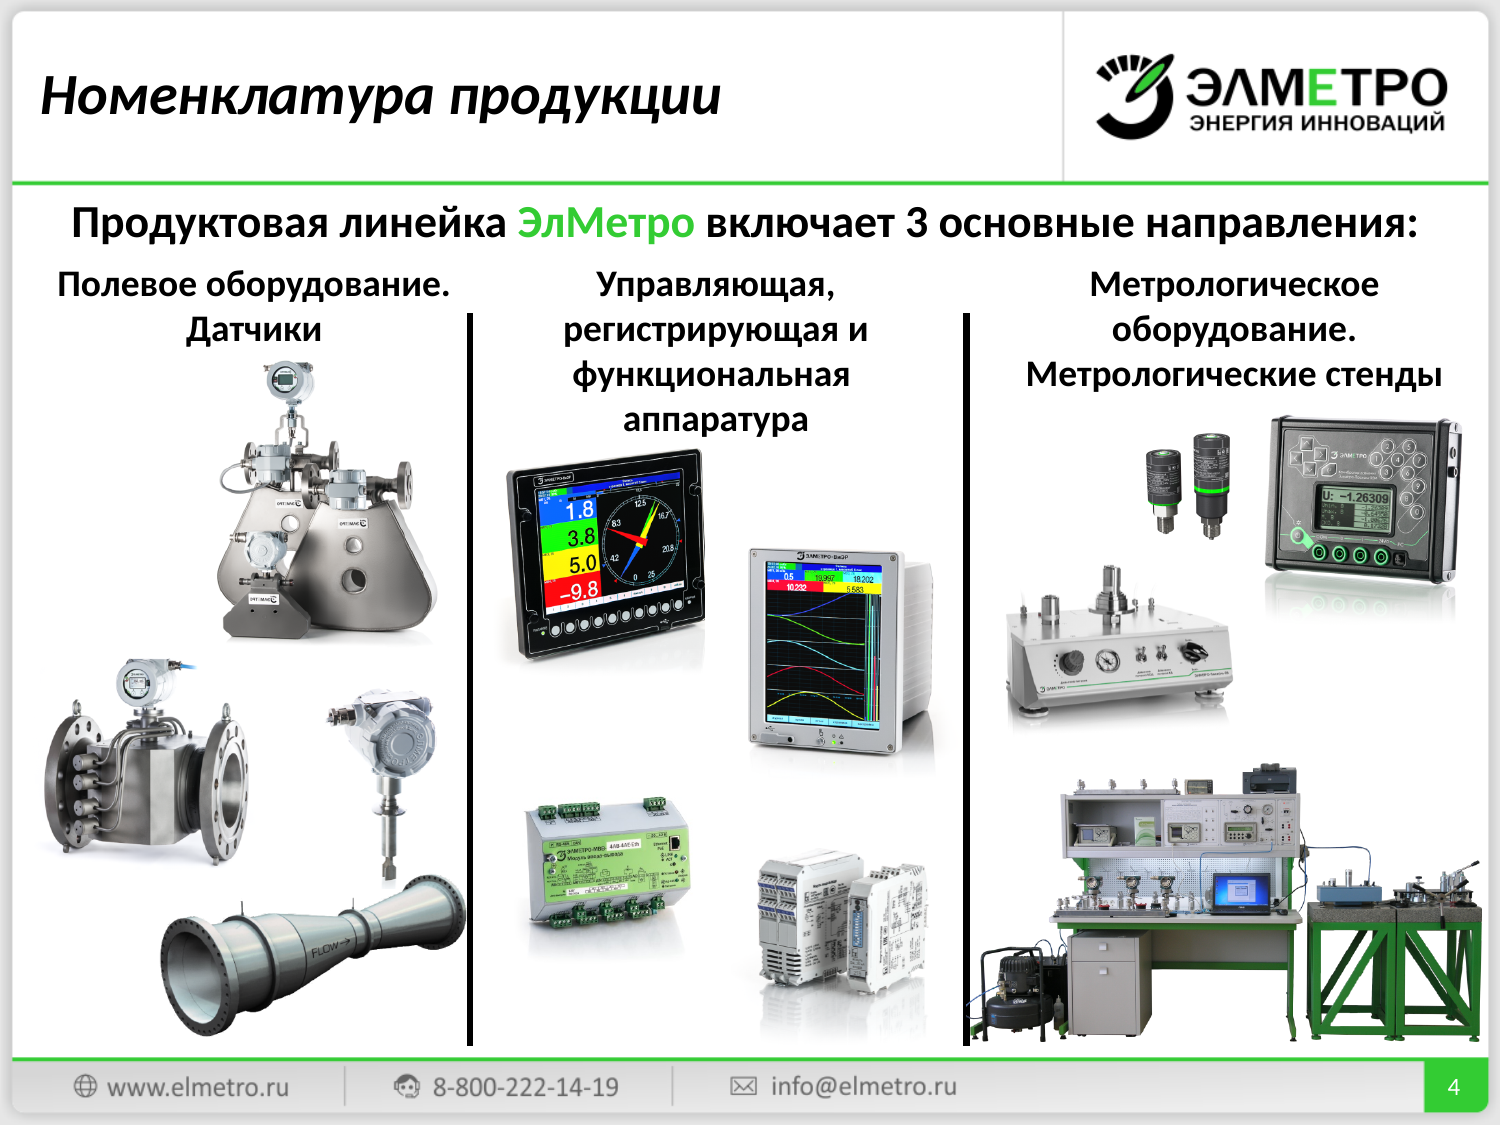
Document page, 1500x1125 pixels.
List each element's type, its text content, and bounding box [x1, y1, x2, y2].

text_box Метрологическое оборудование. Метрологические стенды [984, 251, 1485, 402]
text_box Полевое оборудование. Датчики [26, 251, 470, 357]
slide_number 4 [1422, 1055, 1486, 1116]
text_box Управляющая, регистрирующая и функциональная аппаратура [470, 251, 962, 447]
title Номенклатура продукции [25, 22, 1048, 170]
text_box Продуктовая линейка ЭлМетро включает 3 основные направления: [56, 184, 1454, 254]
picture [0, 0, 1500, 1125]
